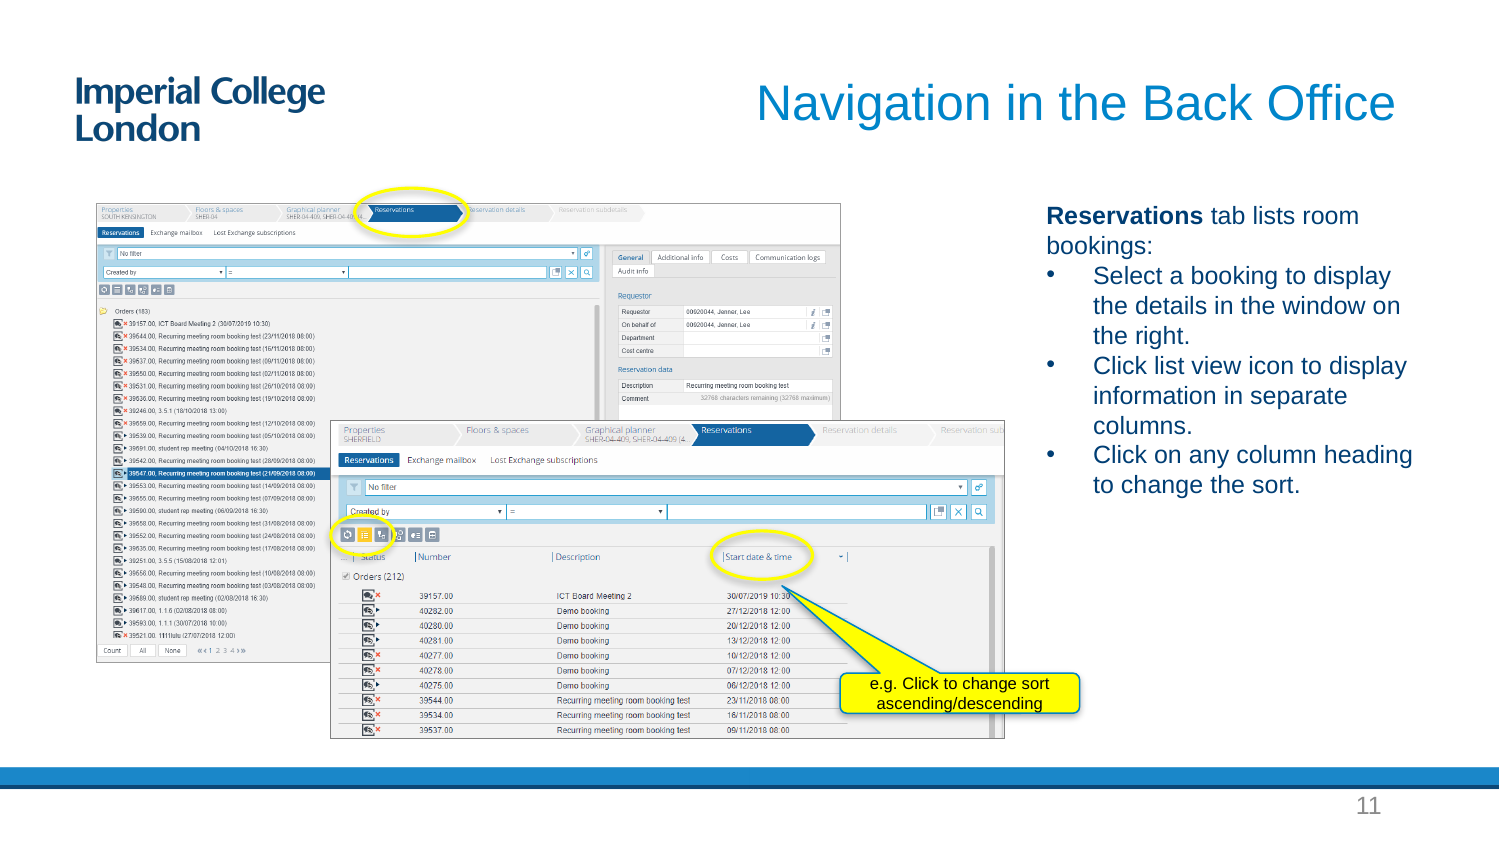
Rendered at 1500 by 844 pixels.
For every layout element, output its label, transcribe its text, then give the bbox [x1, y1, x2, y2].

text_box e.g. Click to change sort ascending/descending [1010, 672, 1081, 715]
title Navigation in the Back Office [533, 65, 1397, 128]
picture [0, 0, 1499, 844]
slide_number 11 [1059, 782, 1397, 828]
text_box Reservations tab lists room bookings: Select a booking to display the details in the window on the right. Click list view icon to display information in separate columns. Click on any column heading to change the sort. [1031, 192, 1447, 507]
text_box [360, 187, 463, 201]
